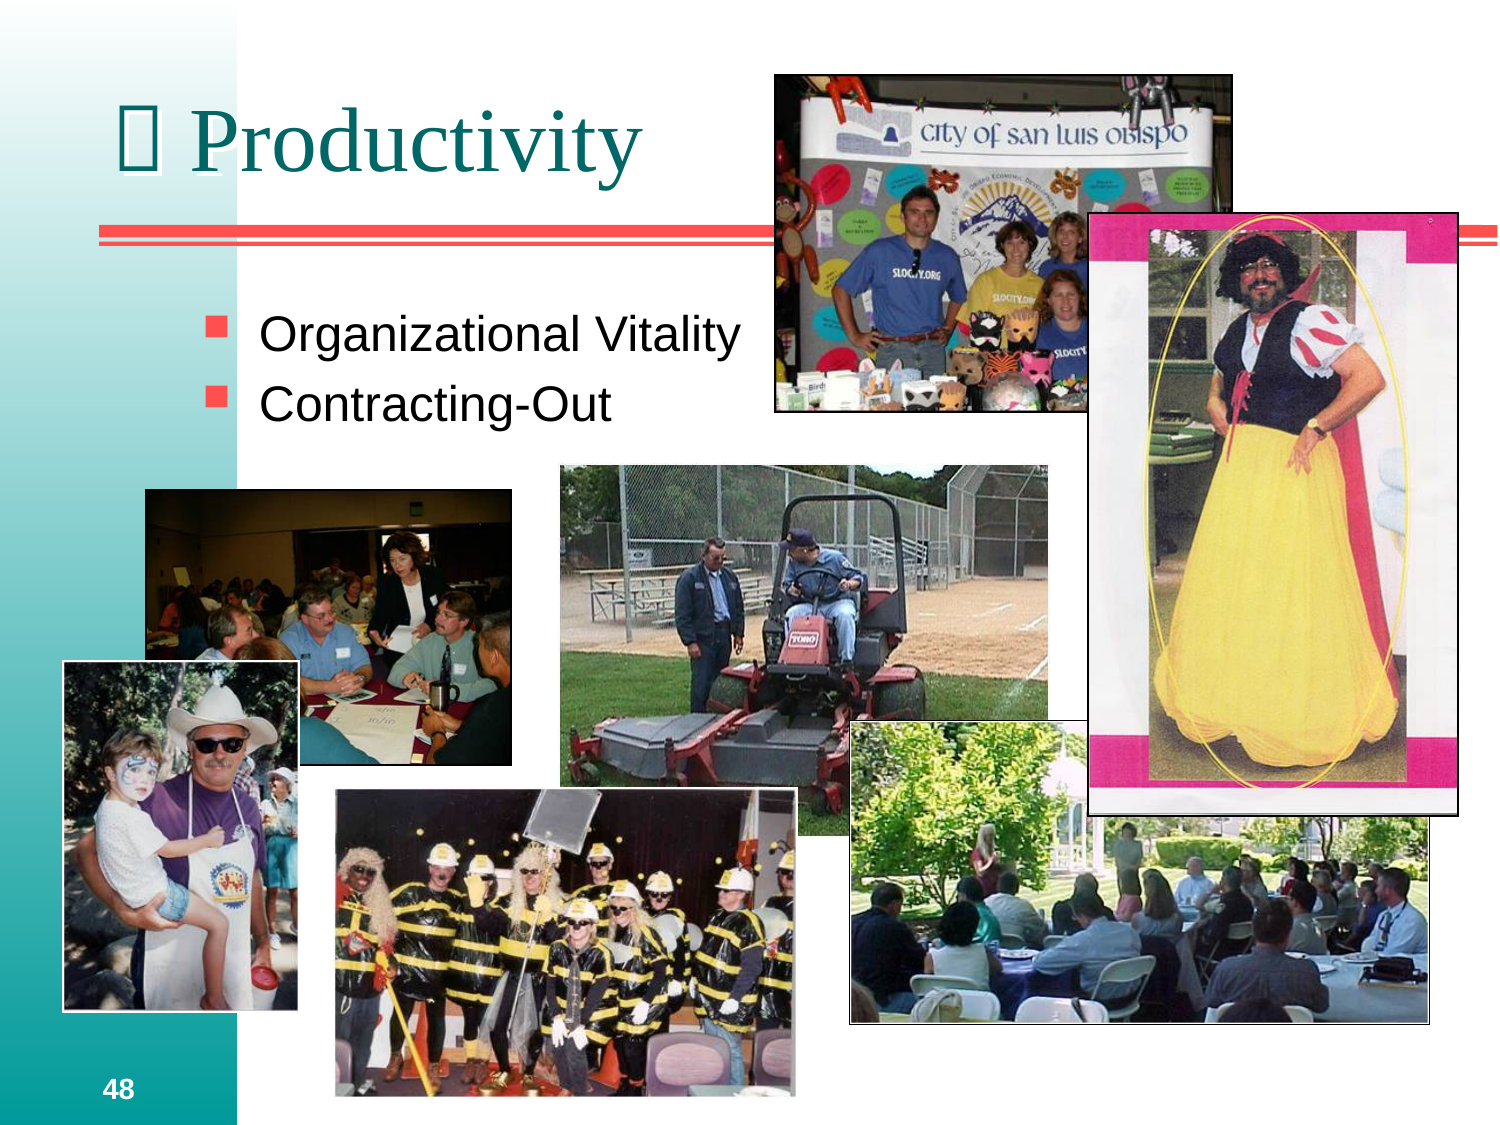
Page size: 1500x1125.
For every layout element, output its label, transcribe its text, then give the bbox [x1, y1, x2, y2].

picture [333, 74, 1459, 1100]
title  Productivity [96, 43, 1375, 225]
picture [62, 489, 512, 1013]
list Organizational Vitality Contracting-Out [187, 293, 813, 975]
slide_number 48 [0, 1050, 238, 1125]
